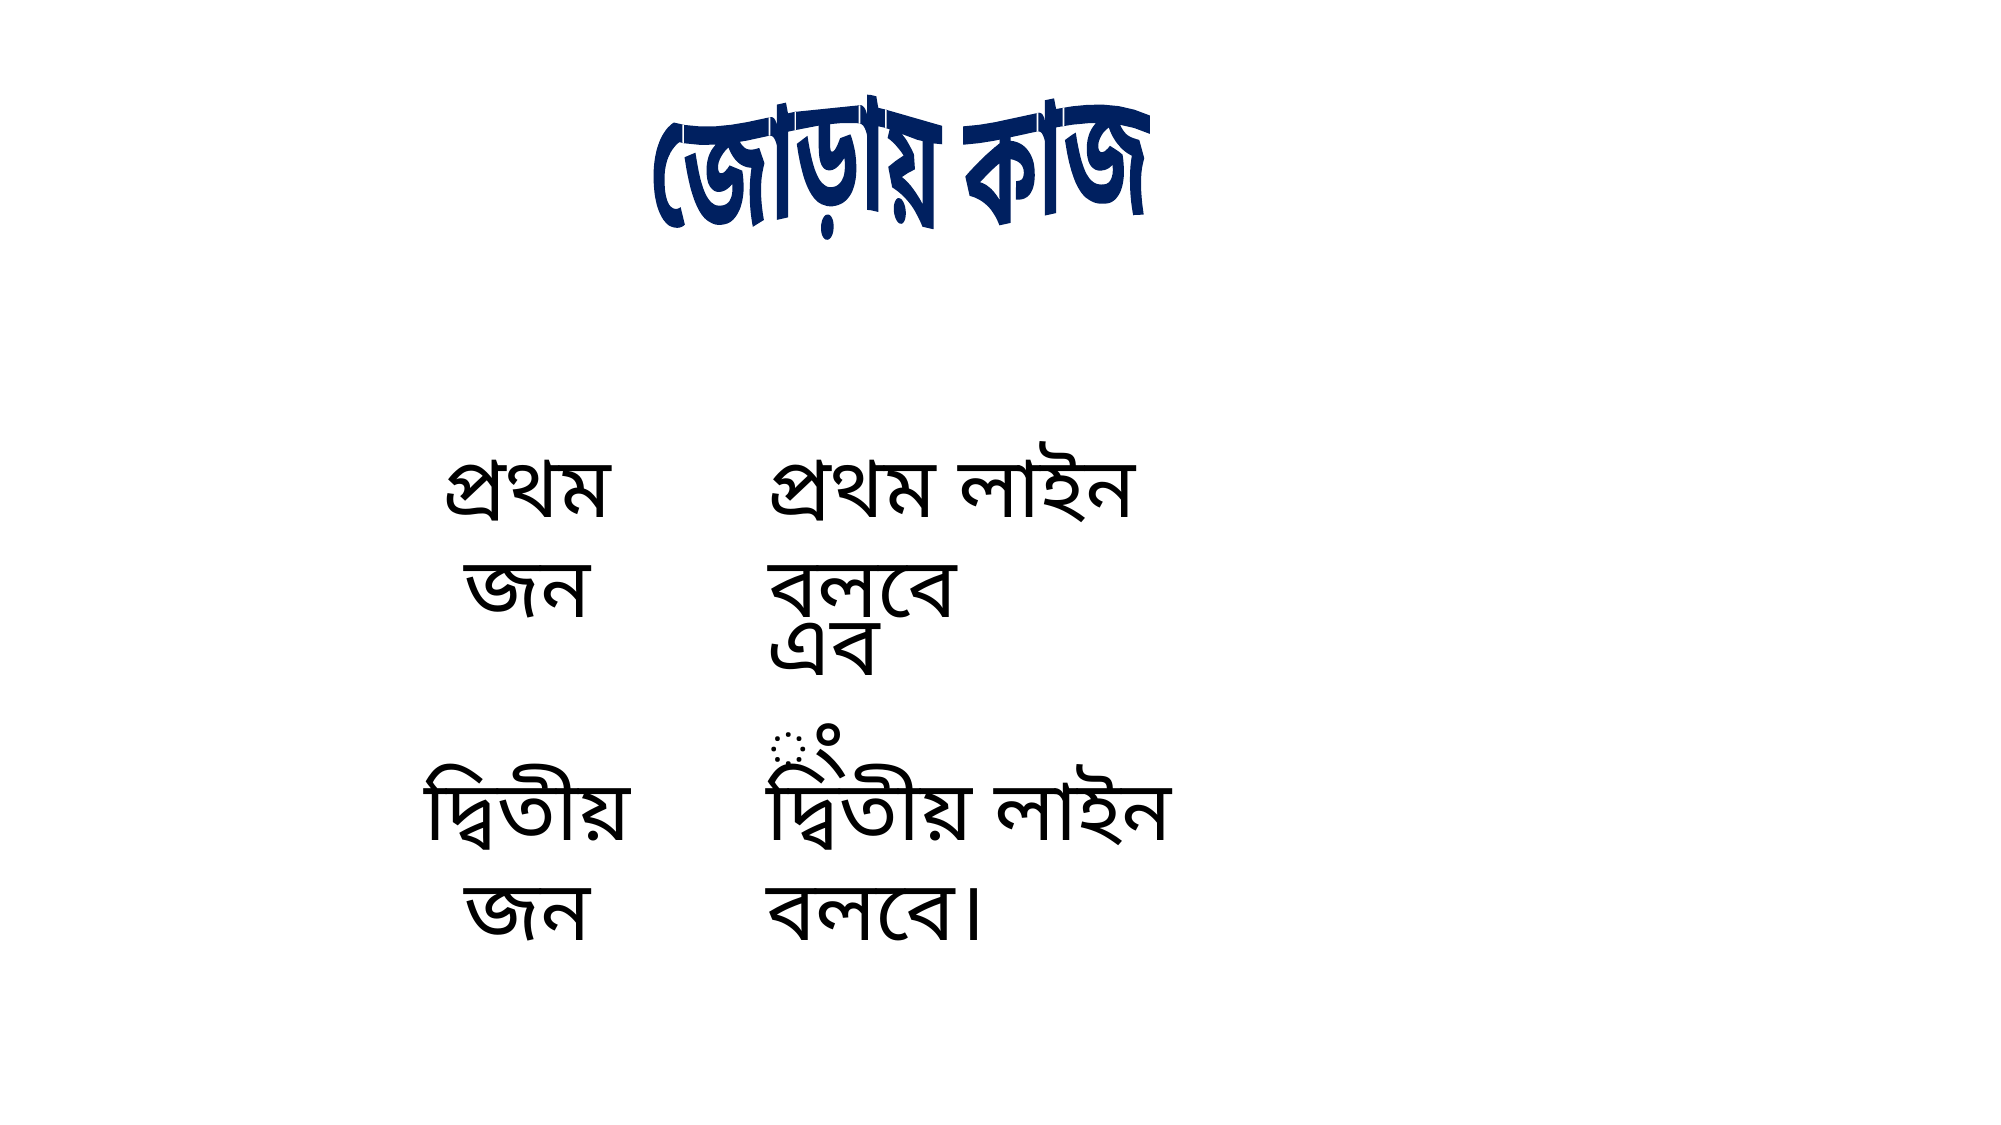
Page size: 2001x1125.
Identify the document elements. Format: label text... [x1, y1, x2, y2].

text_box দ্বিতীয় জন [367, 749, 688, 965]
text_box দ্বিতীয় লাইন বলবে। [751, 749, 1323, 965]
text_box প্রথম লাইন বলবে [753, 426, 1321, 642]
text_box প্রথম জন [367, 426, 687, 642]
text_box এবং [753, 584, 900, 800]
